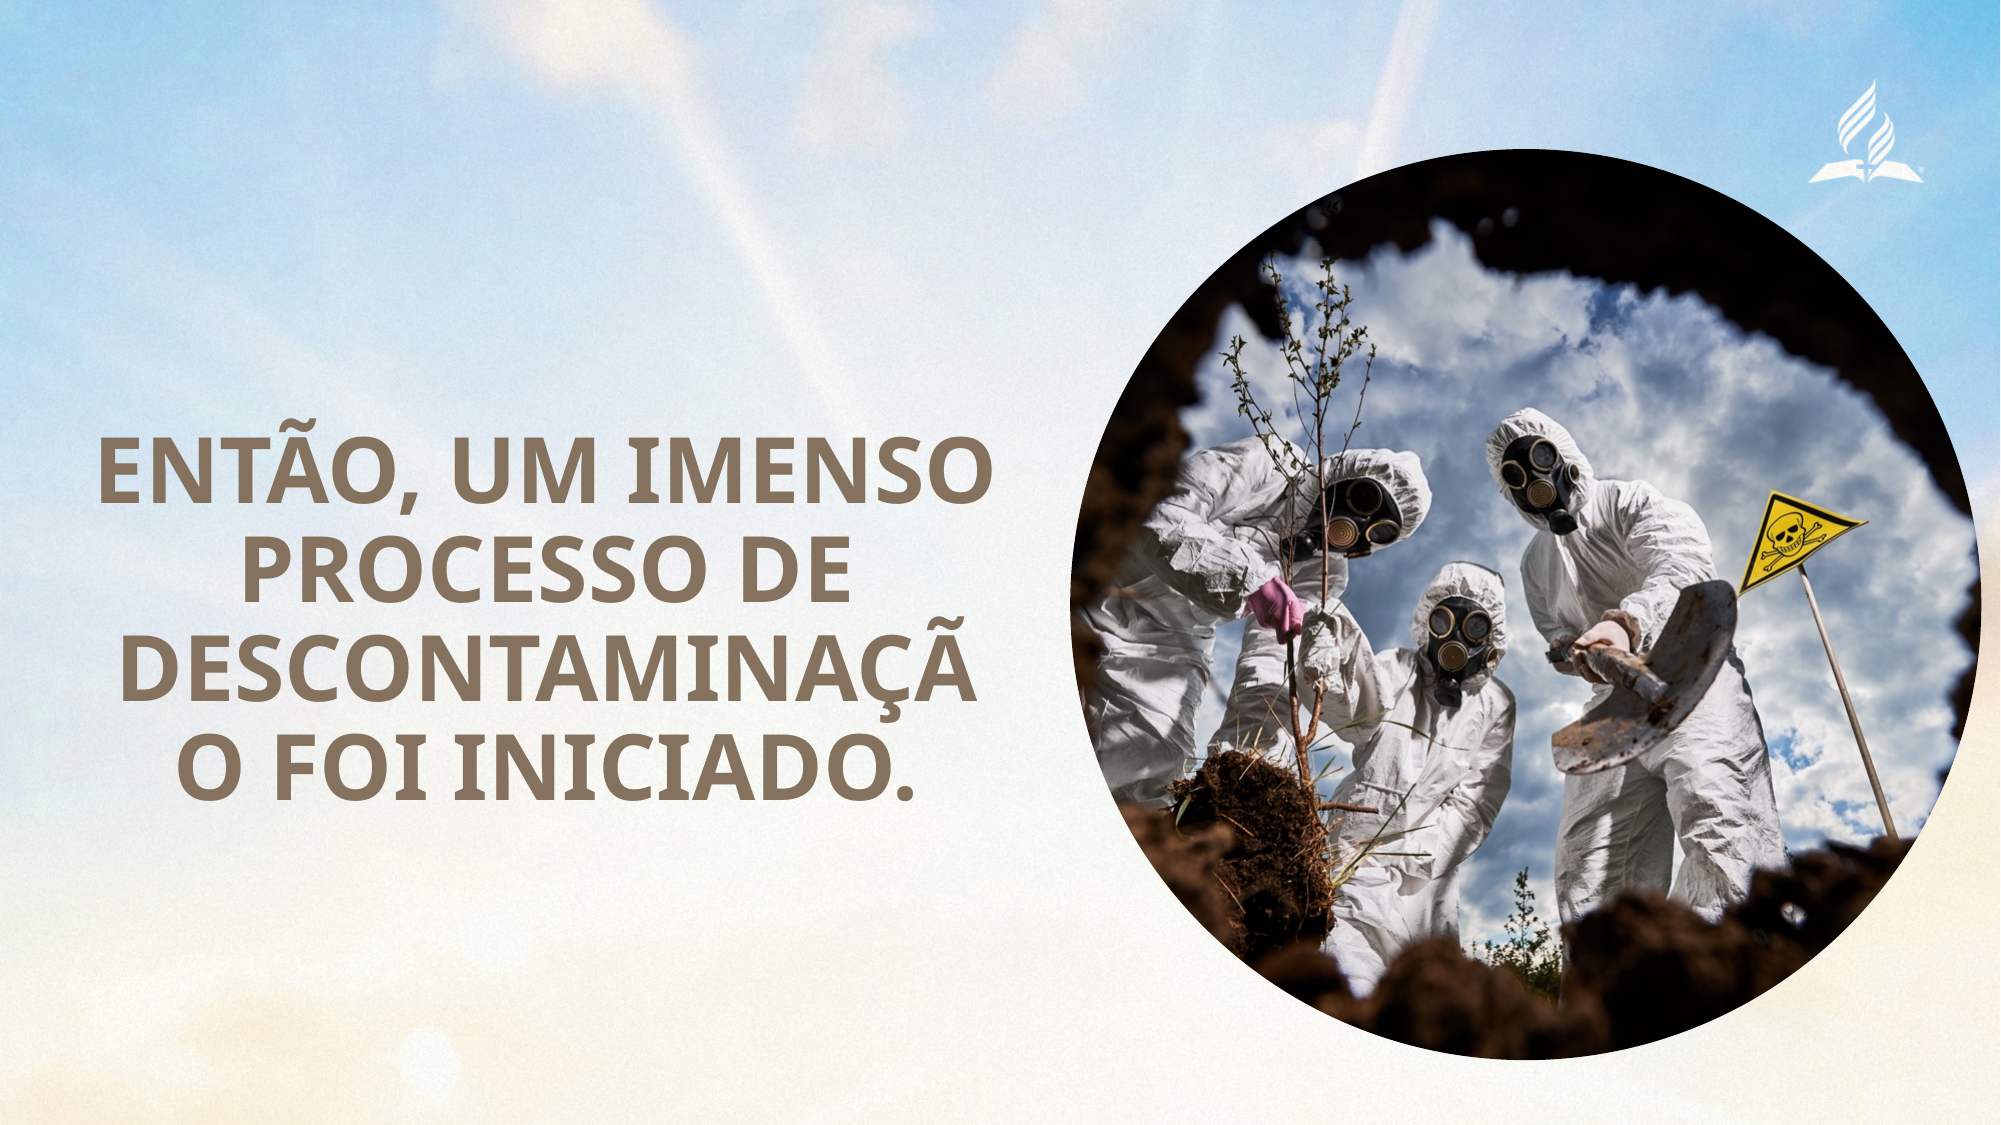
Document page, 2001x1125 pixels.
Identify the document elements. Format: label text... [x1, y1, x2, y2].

list Então, um imenso processo de descontaminação foi iniciado. [66, 222, 1026, 1023]
picture [0, 0, 2001, 1125]
